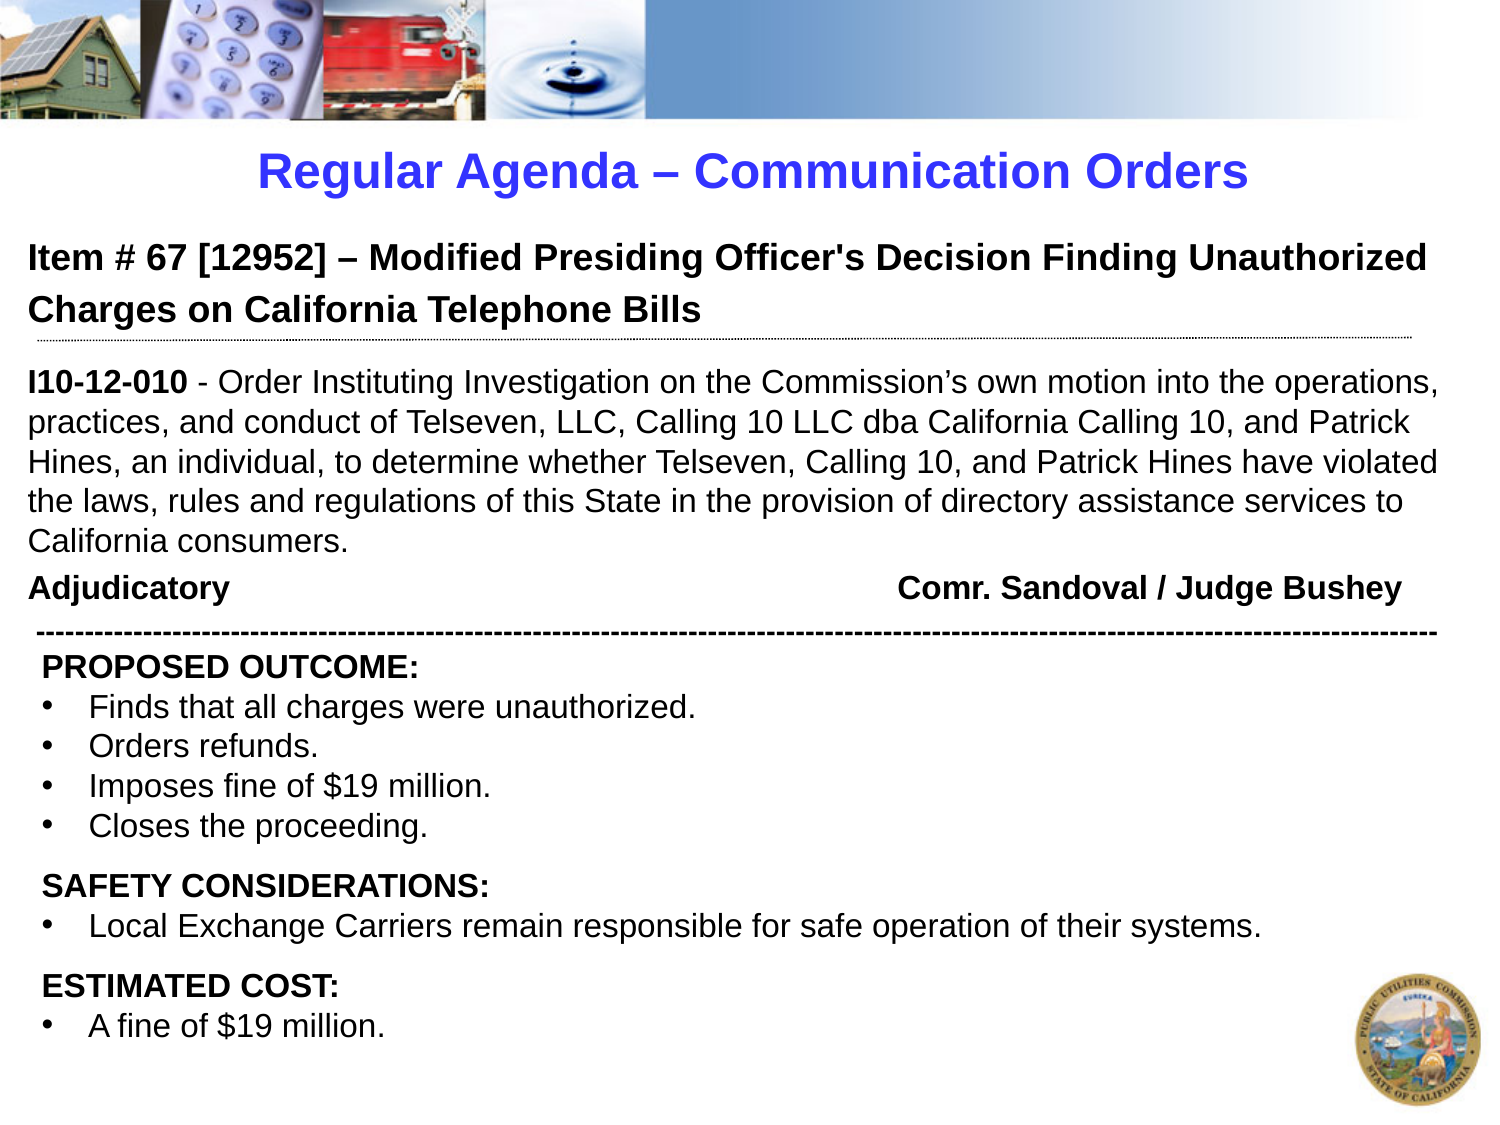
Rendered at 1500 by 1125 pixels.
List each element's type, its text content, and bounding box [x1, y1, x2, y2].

list Item # 67 [12952] – Modified Presiding Officer's Decision Finding Unauthorized Charges on California Telephone Bills I10-12-010 - Order Instituting Investigation on the Commission’s own motion into the operations, practices, and conduct of Telseven, LLC, Calling 10 LLC dba California Calling 10, and Patrick Hines, an individual, to determine whether Telseven, Calling 10, and Patrick Hines have violated the laws, rules and regulations of this State in the provision of directory assistance services to California consumers. Adjudicatory Comr. Sandoval / Judge Bushey ------------------------------------------------------------------------------------------------------------------------------------------------ [12, 224, 1488, 300]
text_box PROPOSED OUTCOME: Finds that all charges were unauthorized. Orders refunds. Imposes fine of $19 million. Closes the proceeding. SAFETY CONSIDERATIONS: Local Exchange Carriers remain responsible for safe operation of their systems. ESTIMATED COST: A fine of $19 million. [26, 637, 1471, 1052]
title Regular Agenda – Communication Orders [34, 87, 1473, 224]
picture [0, 0, 1500, 1125]
